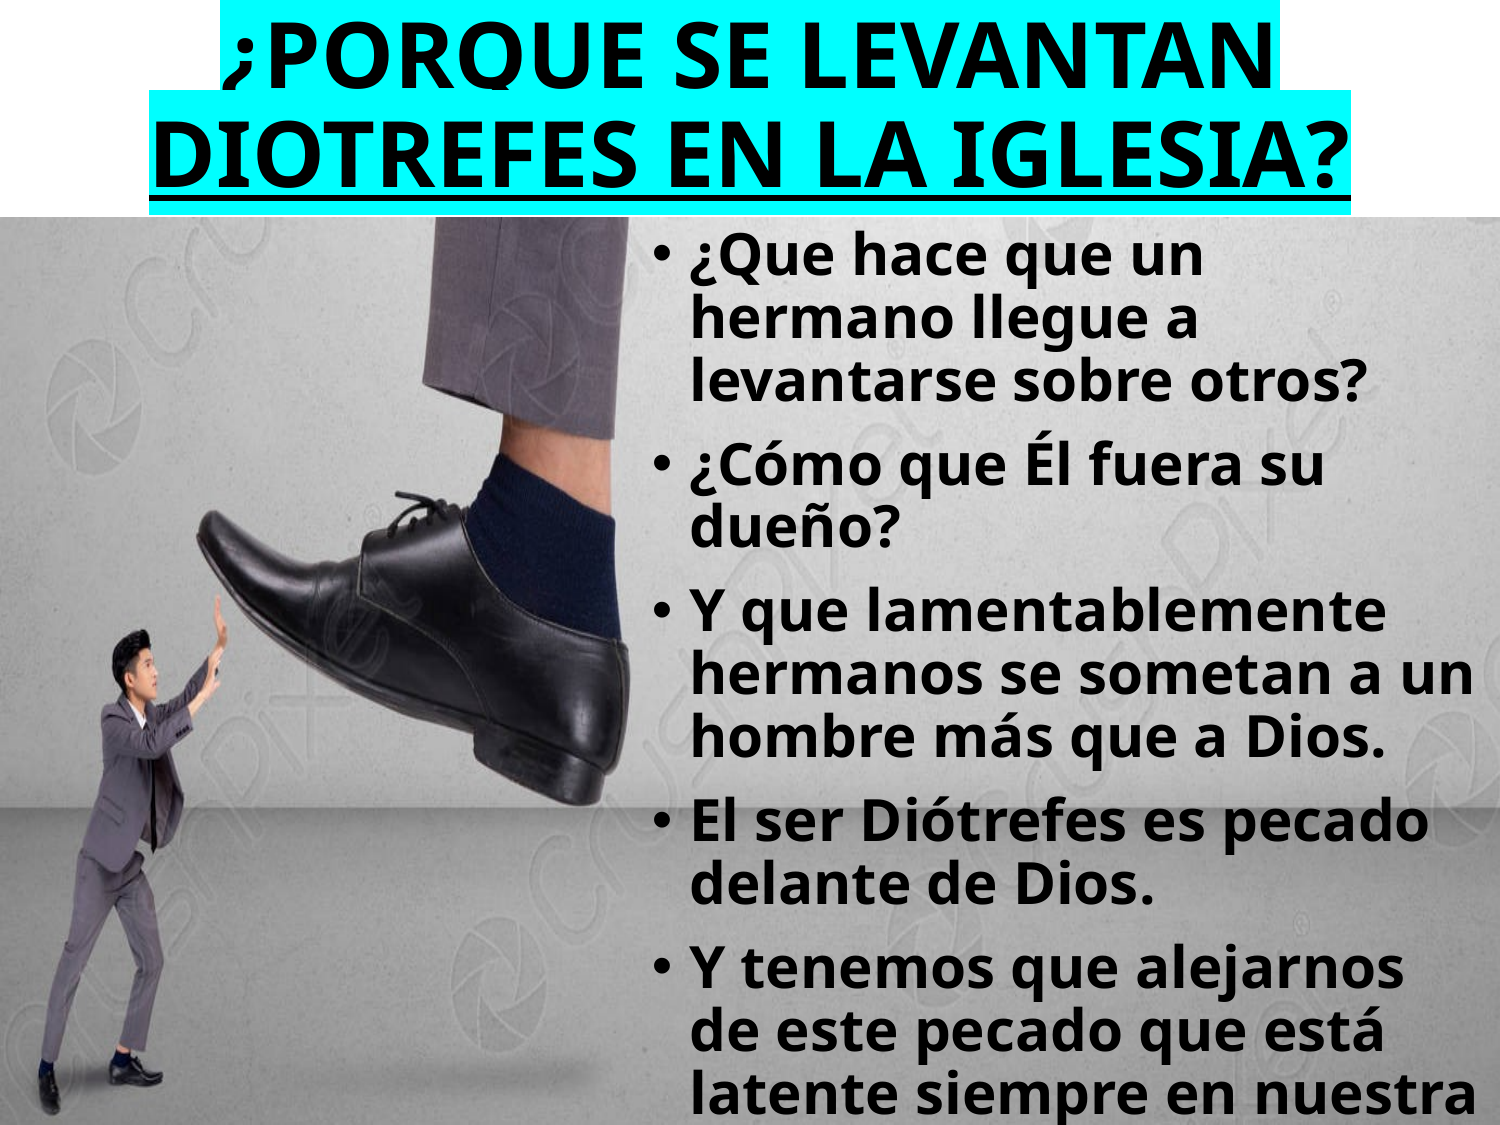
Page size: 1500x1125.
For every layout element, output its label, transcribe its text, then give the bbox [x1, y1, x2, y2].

title ¿PORQUE SE LEVANTAN DIOTREFES EN LA IGLESIA? [103, 0, 1397, 217]
picture [0, 217, 1500, 1125]
